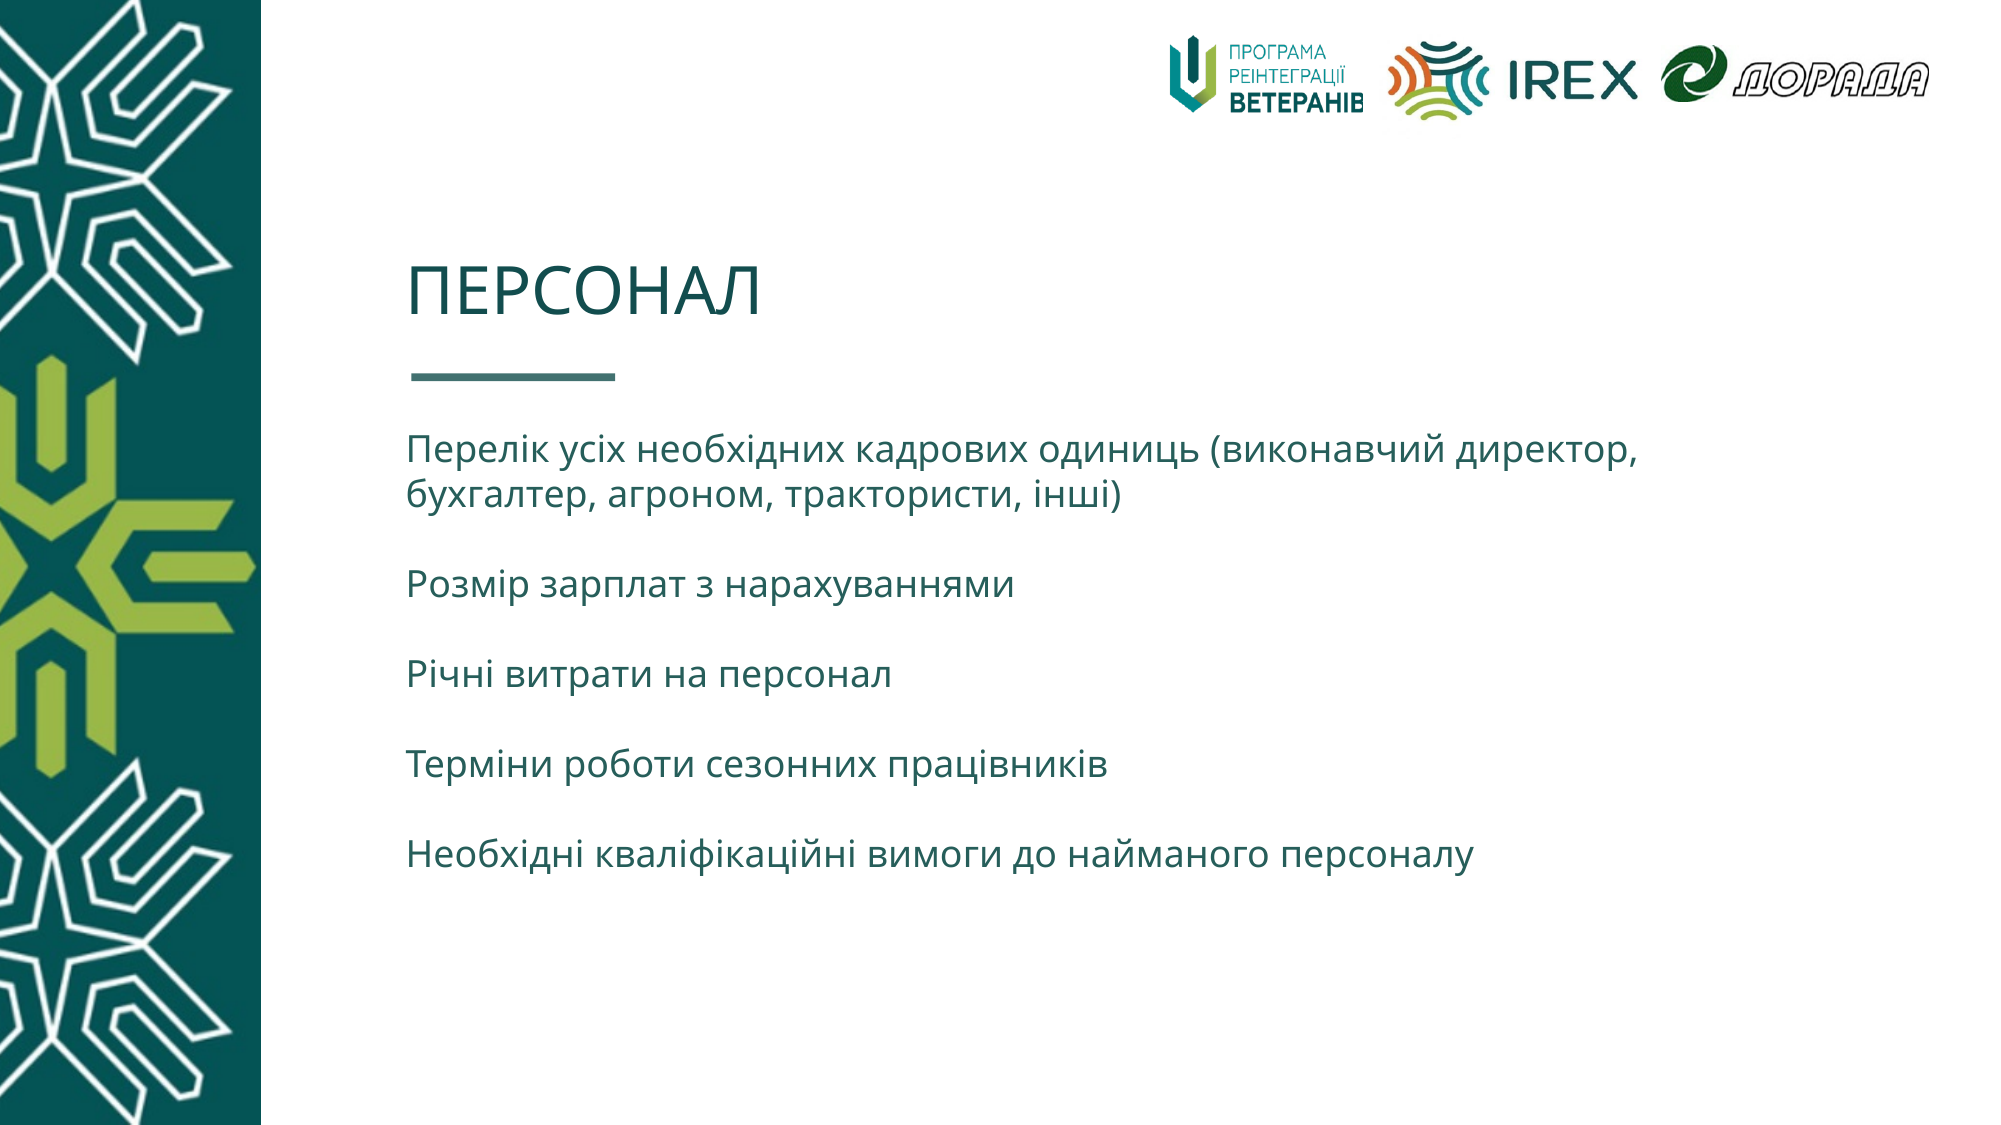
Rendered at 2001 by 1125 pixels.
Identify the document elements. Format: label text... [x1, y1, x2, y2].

text_box Перелік усіх необхідних кадрових одиниць (виконавчий директор, бухгалтер, агроном, трактористи, інші) Розмір зарплат з нарахуваннями Річні витрати на персонал Терміни роботи сезонних працівників Необхідні кваліфікаційні вимоги до найманого персоналу [390, 418, 1794, 883]
text_box ПЕРСОНАЛ [390, 240, 1890, 336]
picture [0, 0, 261, 1125]
picture [1145, 15, 1929, 139]
text_box [411, 373, 616, 382]
